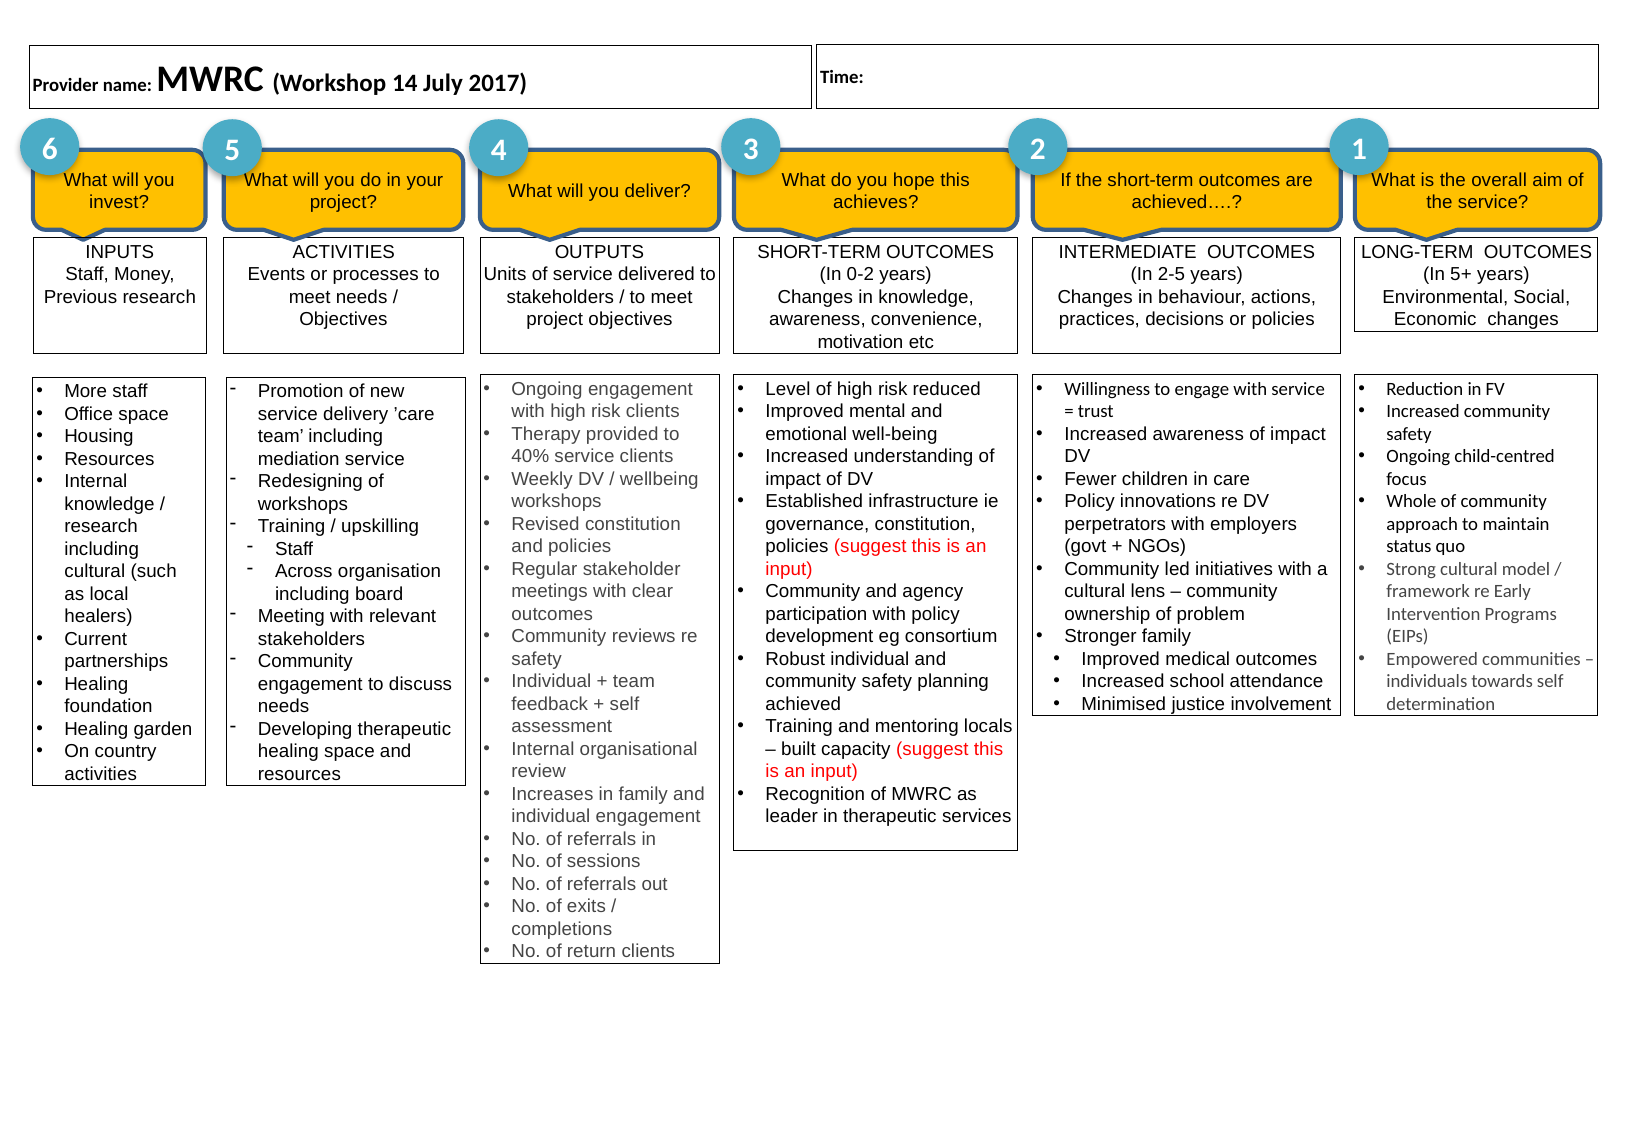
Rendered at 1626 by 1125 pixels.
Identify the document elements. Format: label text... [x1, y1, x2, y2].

text_box What will you invest? [30, 147, 208, 237]
text_box LONG-TERM OUTCOMES (In 5+ years) Environmental, Social, Economic changes [1354, 237, 1598, 332]
text_box Time: [816, 44, 1599, 109]
text_box Willingness to engage with service = trust Increased awareness of impact DV Fewer children in care Policy innovations re DV perpetrators with employers (govt + NGOs) Community led initiatives with a cultural lens – community ownership of problem Stronger family Improved medical outcomes Increased school attendance Minimised justice involvement [1032, 374, 1341, 716]
text_box 6 [20, 118, 80, 176]
text_box SHORT-TERM OUTCOMES (In 0-2 years) Changes in knowledge, awareness, convenience, motivation etc [733, 237, 1018, 354]
text_box Promotion of new service delivery ’care team’ including mediation service Redesigning of workshops Training / upskilling Staff Across organisation including board Meeting with relevant stakeholders Community engagement to discuss needs Developing therapeutic healing space and resources [226, 377, 466, 786]
text_box INTERMEDIATE OUTCOMES (In 2-5 years) Changes in behaviour, actions, practices, decisions or policies [1032, 237, 1341, 354]
text_box What is the overall aim of the service? [1352, 147, 1603, 242]
text_box More staff Office space Housing Resources Internal knowledge / research including cultural (such as local healers) Current partnerships Healing foundation Healing garden On country activities [32, 377, 206, 786]
text_box 4 [469, 119, 529, 177]
text_box What will you do in your project? [221, 147, 466, 242]
text_box 3 [721, 118, 781, 176]
text_box OUTPUTS Units of service delivered to stakeholders / to meet project objectives [480, 237, 720, 354]
text_box What will you deliver? [477, 147, 722, 242]
text_box 1 [1329, 118, 1389, 176]
title Provider name: MWRC (Workshop 14 July 2017) [29, 45, 812, 109]
text_box ACTIVITIES Events or processes to meet needs / Objectives [223, 237, 464, 354]
text_box Level of high risk reduced Improved mental and emotional well-being Increased understanding of impact of DV Established infrastructure ie governance, constitution, policies (suggest this is an input) Community and agency participation with policy development eg consortium Robust individual and community safety planning achieved Training and mentoring locals – built capacity (suggest this is an input) Recognition of MWRC as leader in therapeutic services [733, 374, 1018, 851]
text_box 2 [1008, 118, 1068, 176]
text_box What do you hope this achieves? [731, 147, 1020, 242]
text_box Reduction in FV Increased community safety Ongoing child-centred focus Whole of community approach to maintain status quo Strong cultural model / framework re Early Intervention Programs (EIPs) Empowered communities – individuals towards self determination [1354, 374, 1598, 716]
text_box 5 [202, 119, 262, 177]
text_box INPUTS Staff, Money, Previous research [33, 237, 207, 354]
text_box If the short-term outcomes are achieved….? [1030, 147, 1343, 242]
text_box Ongoing engagement with high risk clients Therapy provided to 40% service clients Weekly DV / wellbeing workshops Revised constitution and policies Regular stakeholder meetings with clear outcomes Community reviews re safety Individual + team feedback + self assessment Internal organisational review Increases in family and individual engagement No. of referrals in No. of sessions No. of referrals out No. of exits / completions No. of return clients [480, 374, 720, 964]
